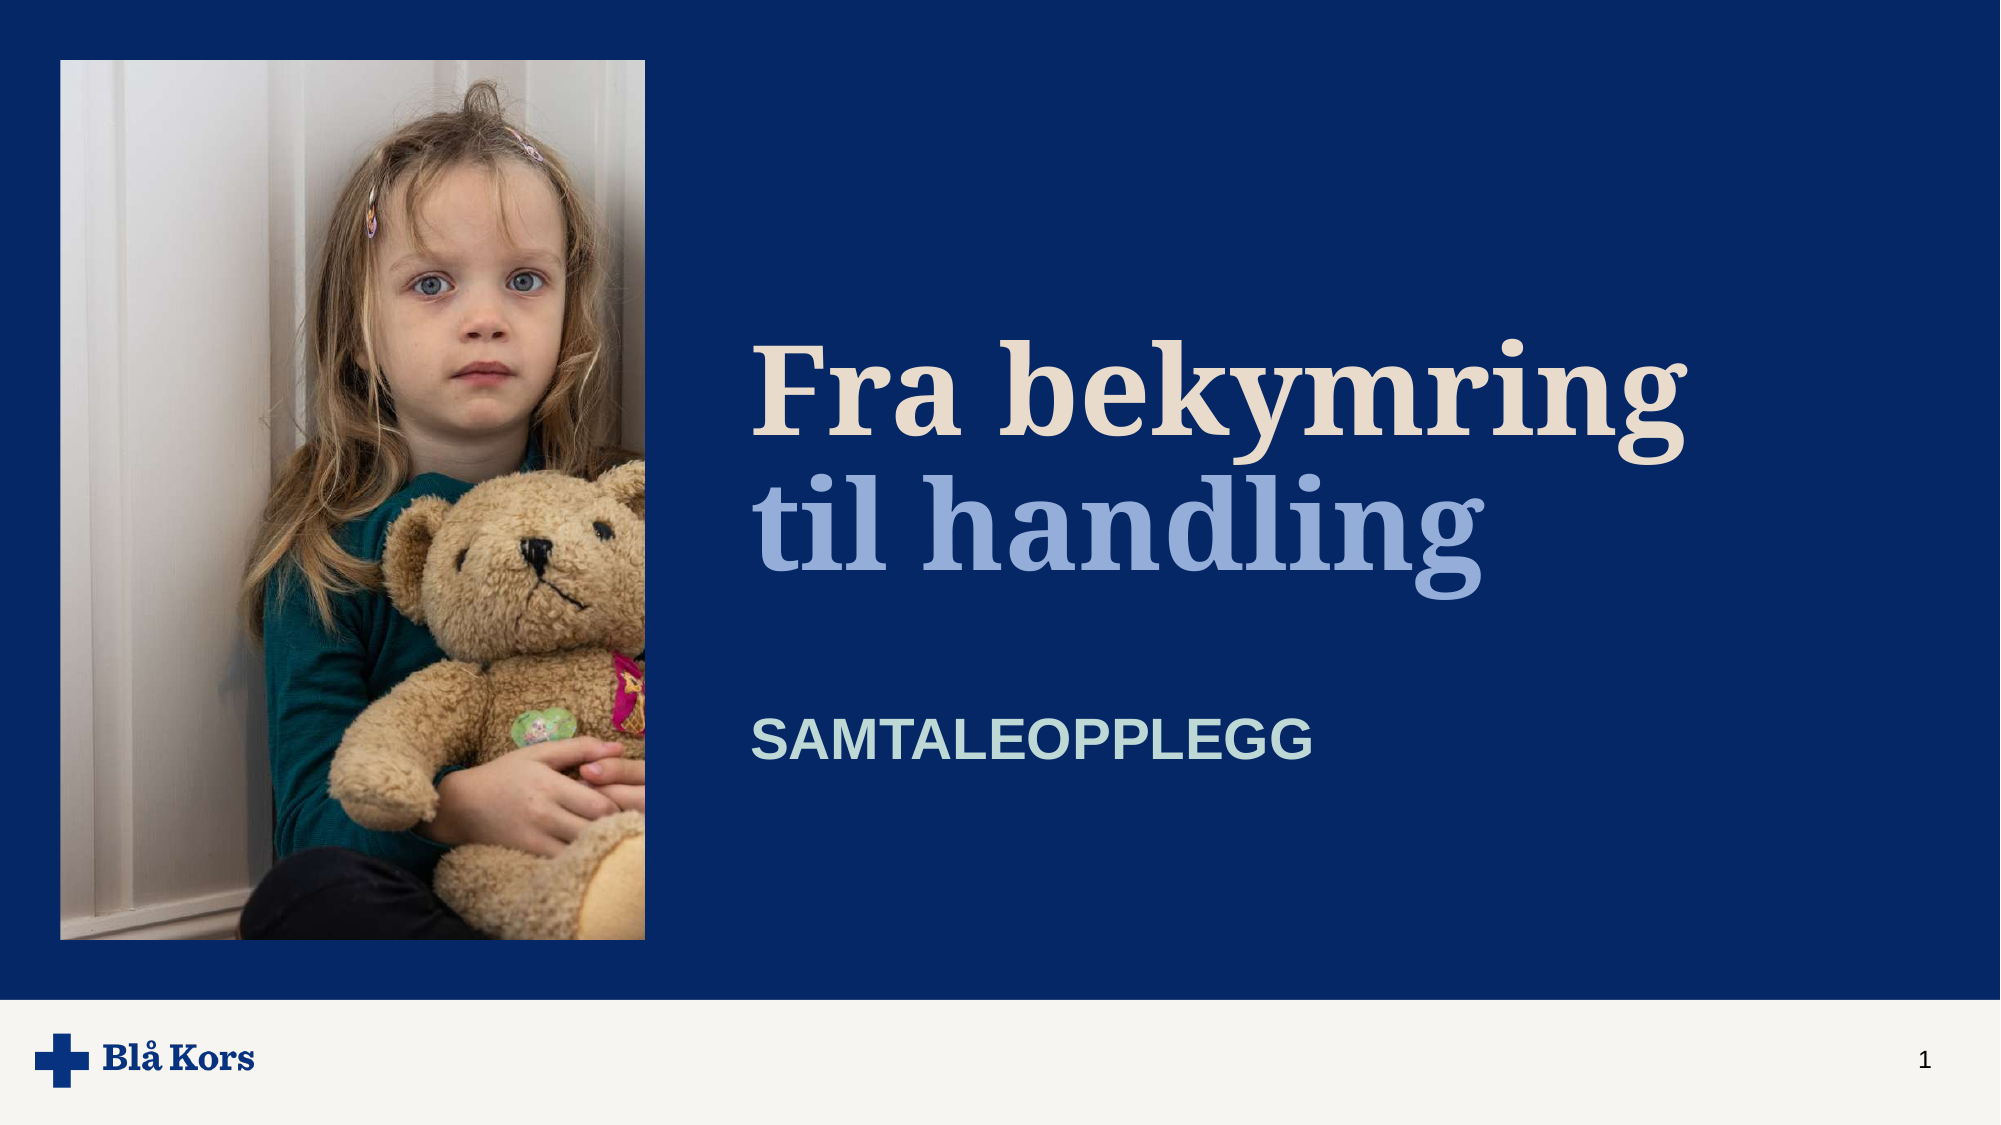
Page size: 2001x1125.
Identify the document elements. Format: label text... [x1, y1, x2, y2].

title Fra bekymring til handling [750, 139, 1834, 657]
list SAMTALEOPPLEGG [750, 700, 1834, 843]
picture [60, 60, 645, 940]
picture [35, 1033, 254, 1088]
slide_number 1 [1482, 1029, 1933, 1089]
